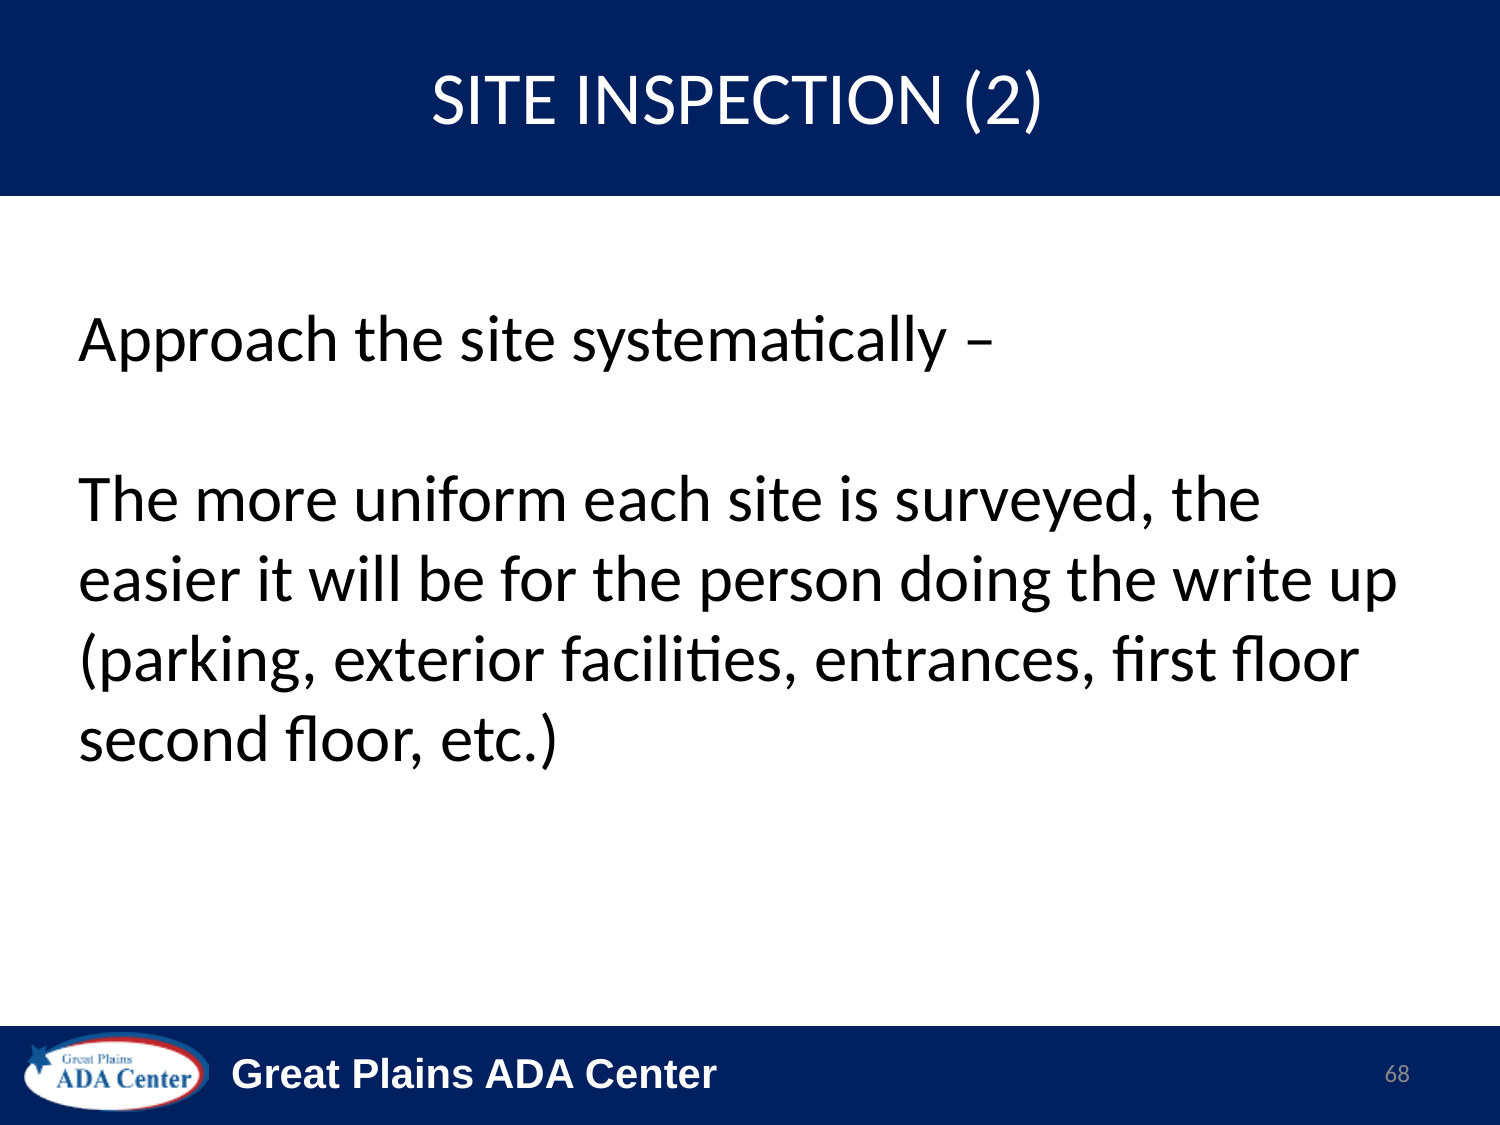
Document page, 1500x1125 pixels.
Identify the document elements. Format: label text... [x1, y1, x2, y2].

slide_number 68 [1074, 1042, 1425, 1103]
text_box Approach the site systematically – The more uniform each site is surveyed, the easier it will be for the person doing the write up (parking, exterior facilities, entrances, first floor second floor, etc.) [63, 287, 1450, 782]
title SITE INSPECTION (2) [63, 0, 1414, 189]
picture [24, 1032, 209, 1112]
